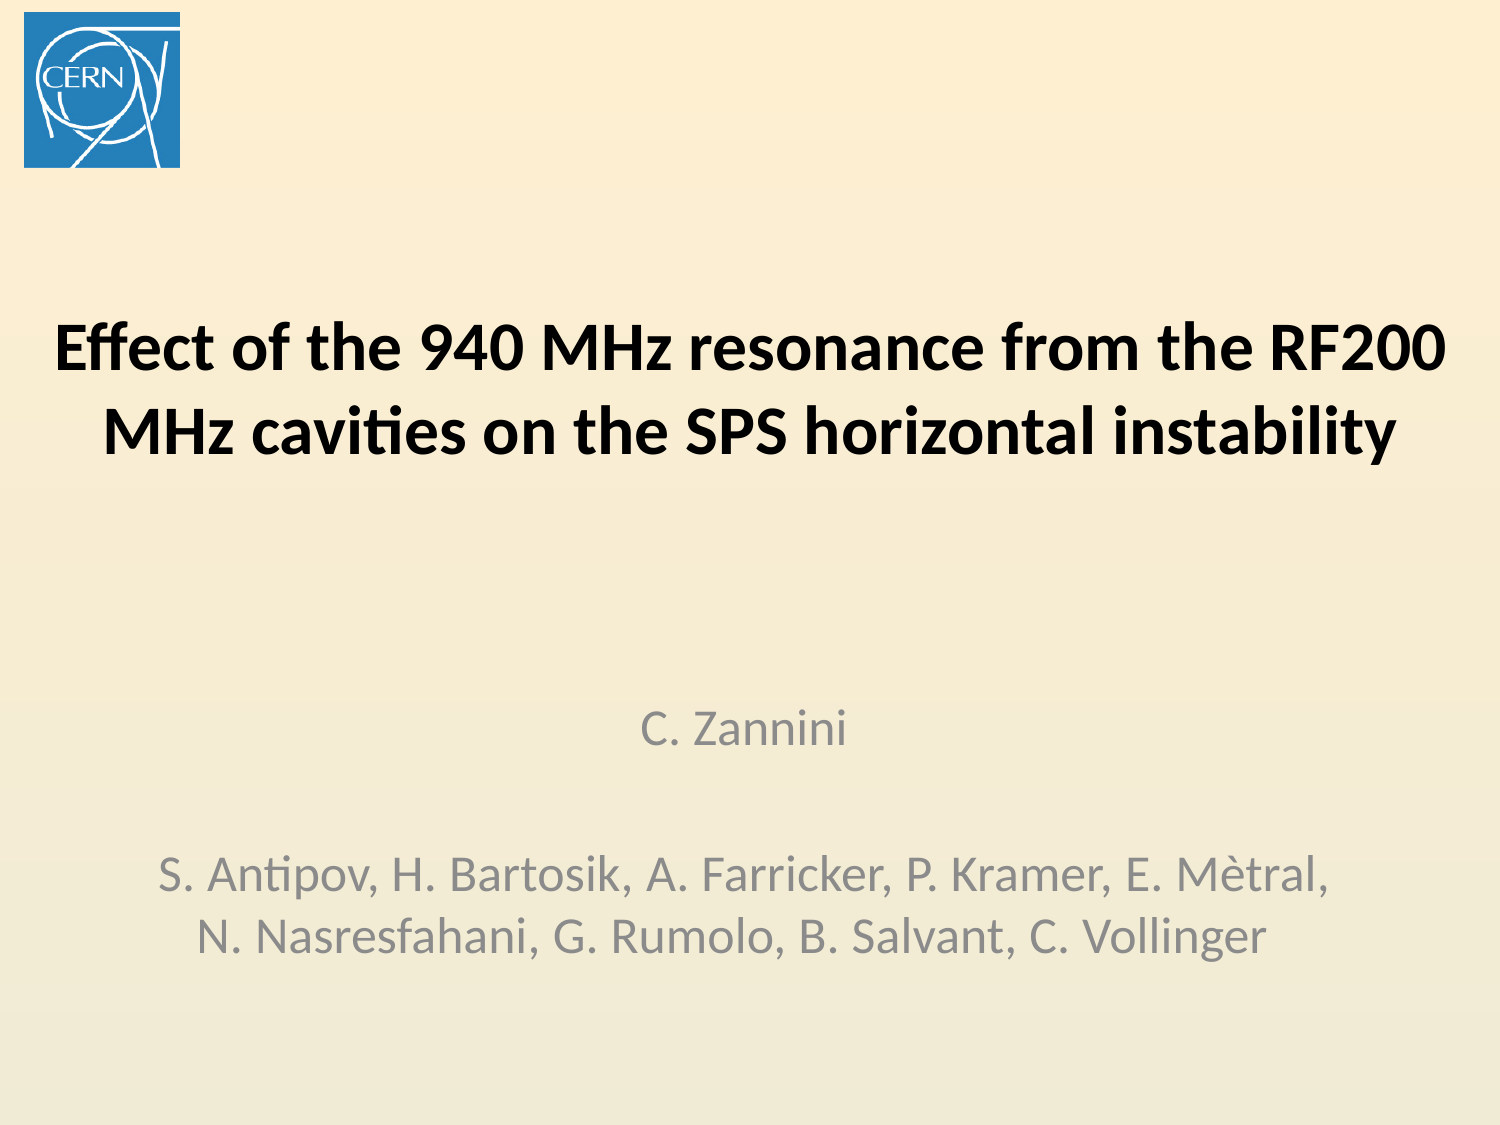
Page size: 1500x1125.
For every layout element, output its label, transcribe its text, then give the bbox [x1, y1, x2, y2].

title Effect of the 940 MHz resonance from the RF200 MHz cavities on the SPS horizontal instability [24, 290, 1478, 563]
picture [24, 12, 180, 168]
subtitle C. Zannini S. Antipov, H. Bartosik, A. Farricker, P. Kramer, E. Mètral, N. Nasresfahani, G. Rumolo, B. Salvant, C. Vollinger [123, 686, 1365, 974]
